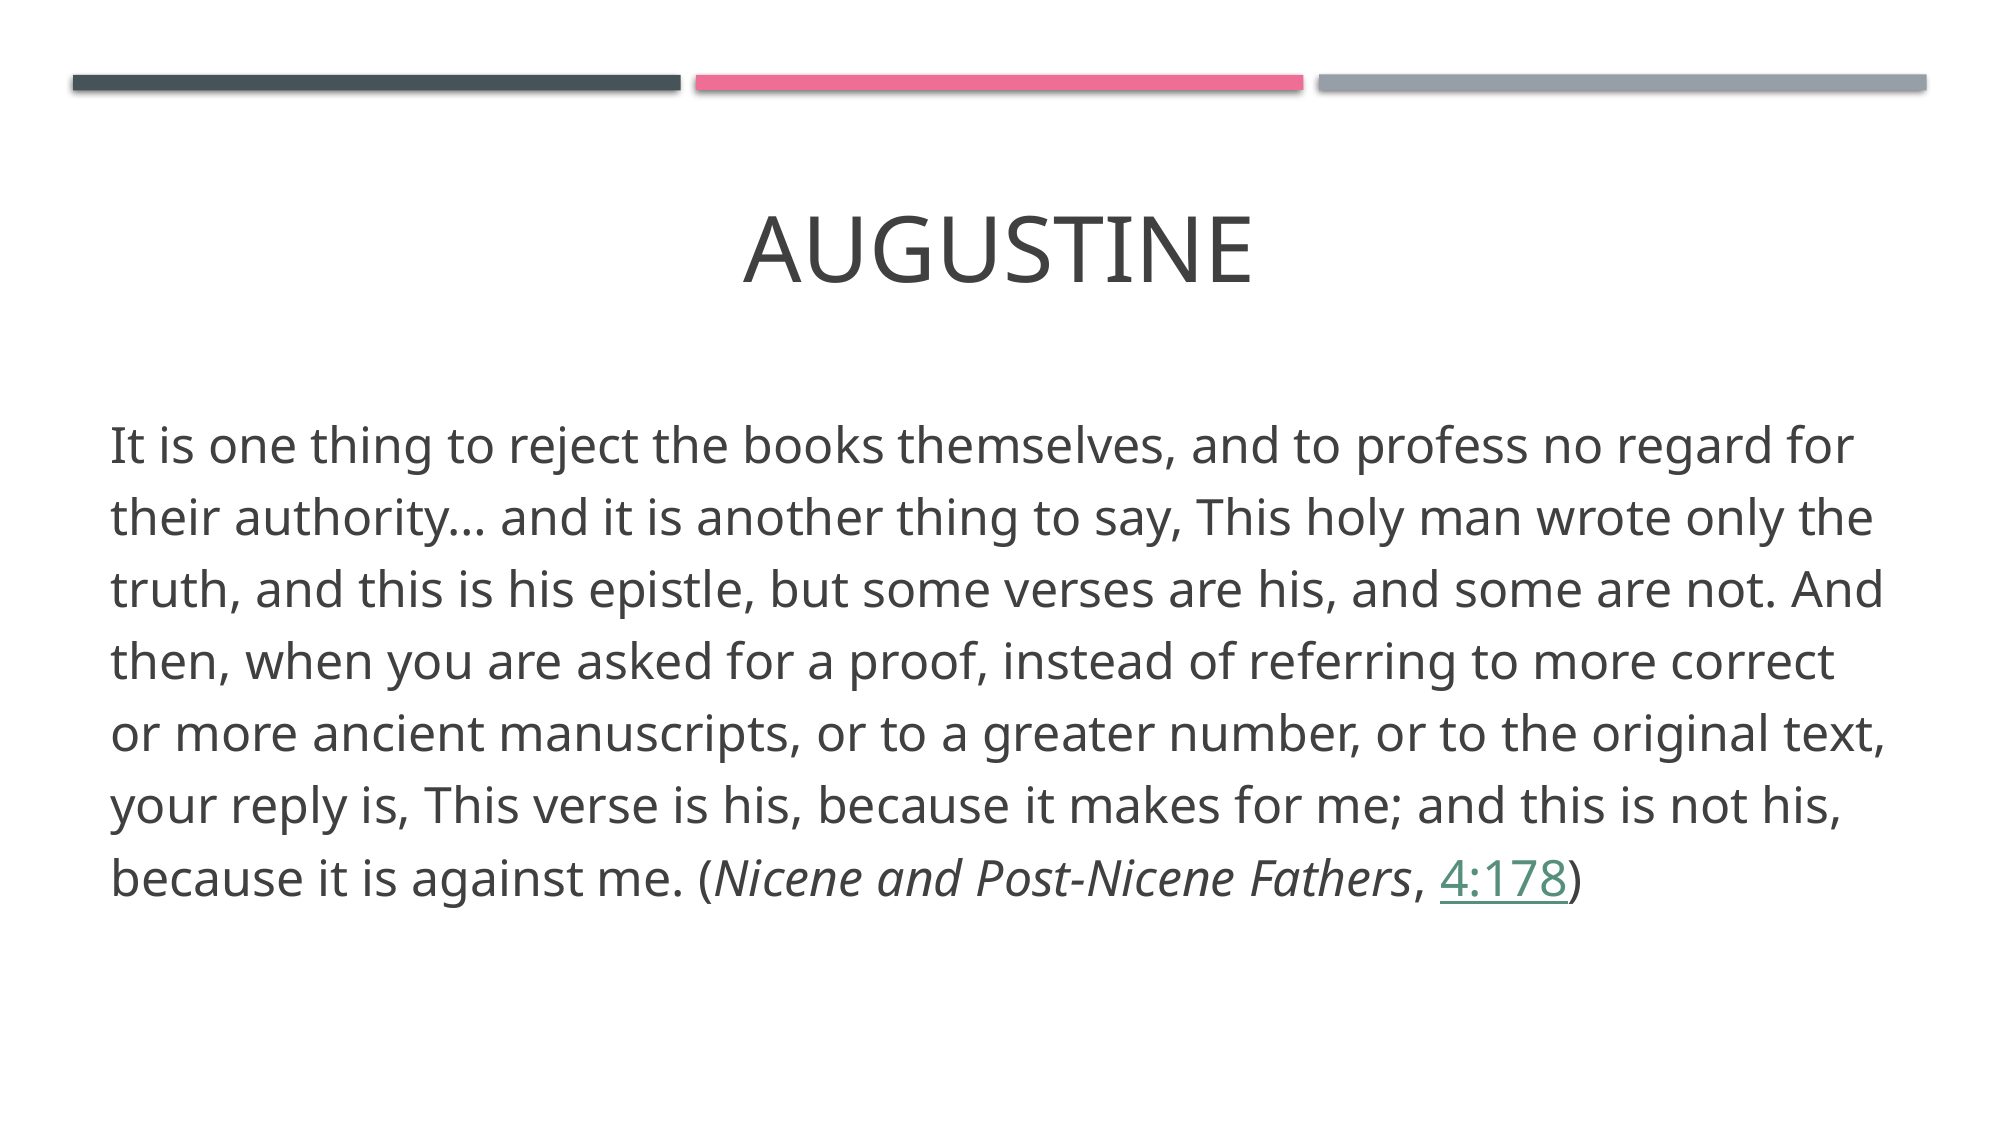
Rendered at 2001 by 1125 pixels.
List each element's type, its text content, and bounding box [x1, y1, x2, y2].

list It is one thing to reject the books themselves, and to profess no regard for their authority… and it is another thing to say, This holy man wrote only the truth, and this is his epistle, but some verses are his, and some are not. And then, when you are asked for a proof, instead of referring to more correct or more ancient manuscripts, or to a greater number, or to the original text, your reply is, This verse is his, because it makes for me; and this is not his, because it is against me. (Nicene and Post-Nicene Fathers, 4:178) [95, 383, 1905, 981]
title augustine [95, 115, 1905, 311]
